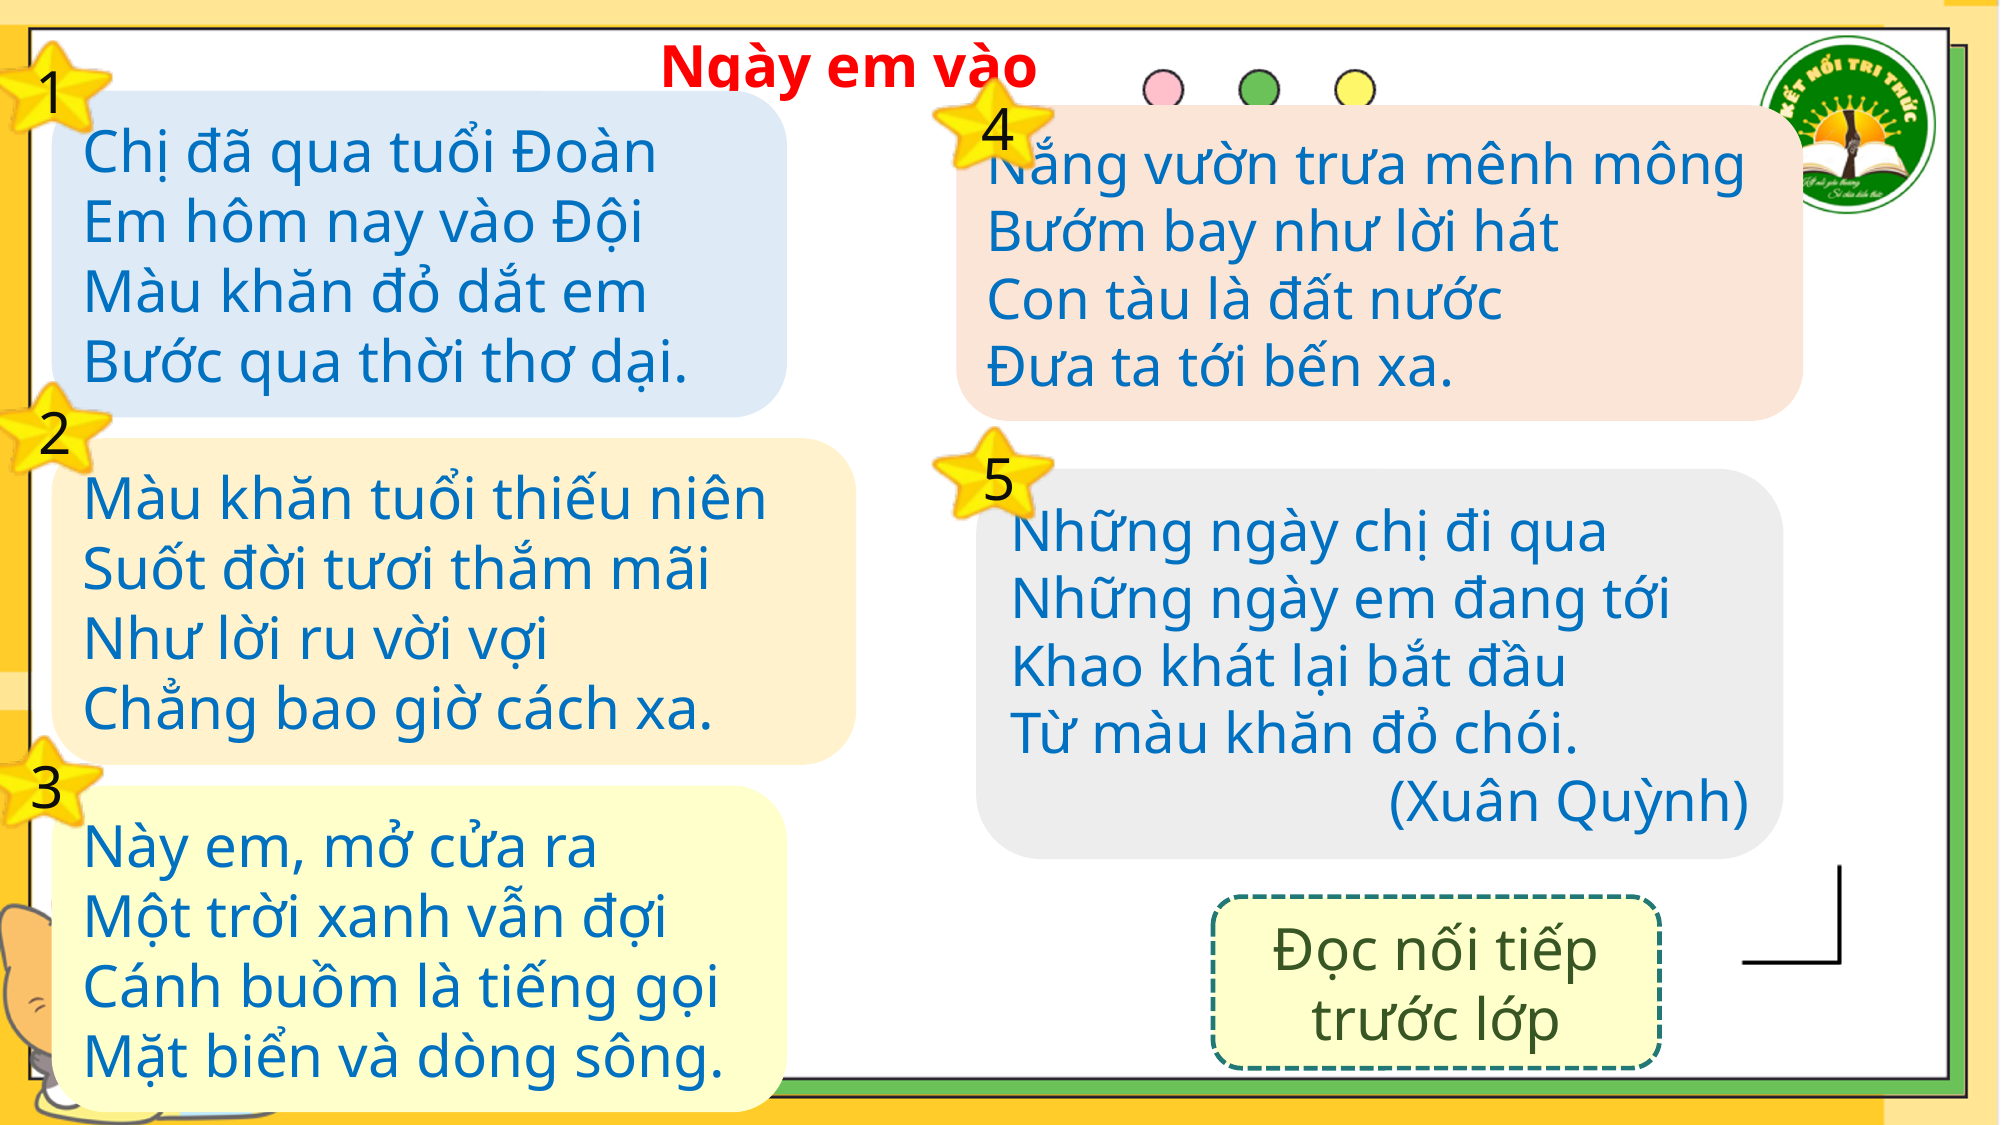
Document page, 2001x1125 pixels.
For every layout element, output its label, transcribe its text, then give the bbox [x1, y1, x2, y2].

text_box Đọc nối tiếp trước lớp [1212, 896, 1660, 1069]
text_box Ngày em vào Đội [644, 22, 1165, 177]
text_box Này em, mở cửa ra Một trời xanh vẫn đợi Cánh buồm là tiếng gọi Mặt biển và dòng sông. [51, 785, 787, 1113]
text_box Chị đã qua tuổi Đoàn Em hôm nay vào Đội Màu khăn đỏ dắt em Bước qua thời thơ dại. [51, 90, 787, 418]
picture [0, 0, 2001, 1125]
text_box Màu khăn tuổi thiếu niên Suốt đời tươi thắm mãi Như lời ru vời vợi Chẳng bao giờ cách xa. [51, 438, 857, 765]
text_box Những ngày chị đi qua Những ngày em đang tới Khao khát lại bắt đầu Từ màu khăn đỏ chói. (Xuân Quỳnh) [976, 468, 1784, 860]
text_box Nắng vườn trưa mênh mông Bướm bay như lời hát Con tàu là đất nước Đưa ta tới bến xa. [956, 105, 1804, 421]
